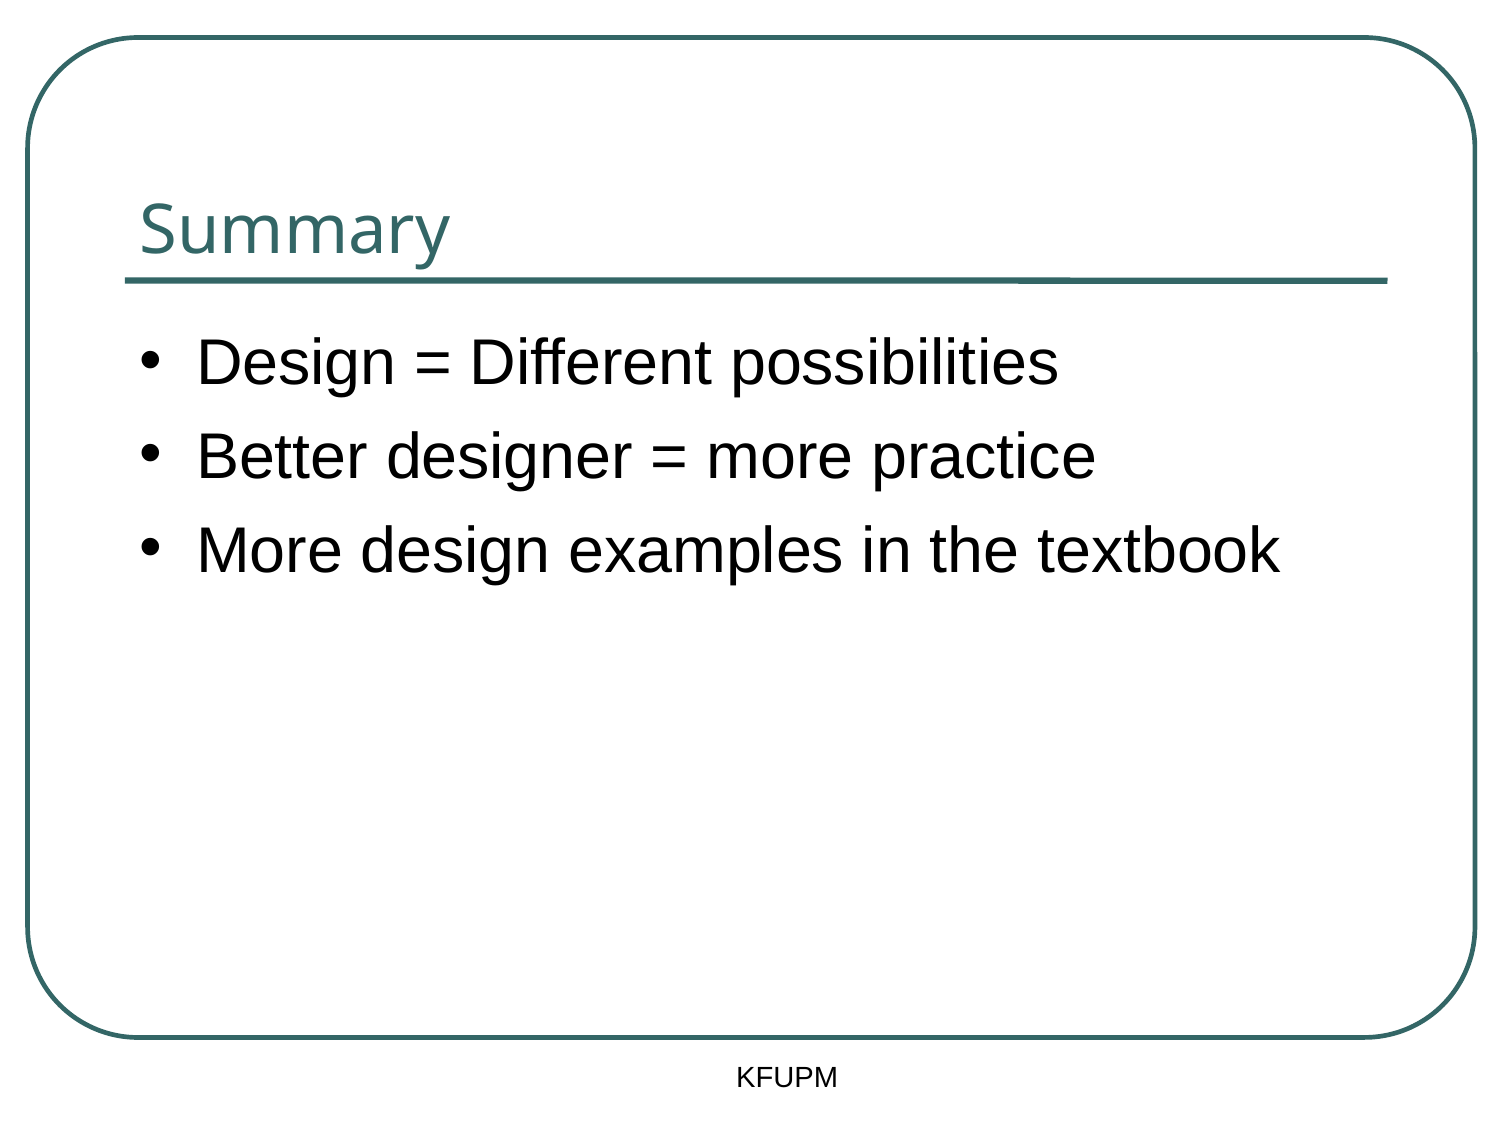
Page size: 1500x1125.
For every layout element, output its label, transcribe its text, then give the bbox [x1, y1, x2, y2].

list Design = Different possibilities Better designer = more practice More design examples in the textbook [124, 312, 1388, 975]
title Summary [124, 87, 1388, 275]
footer KFUPM [549, 1050, 1025, 1125]
